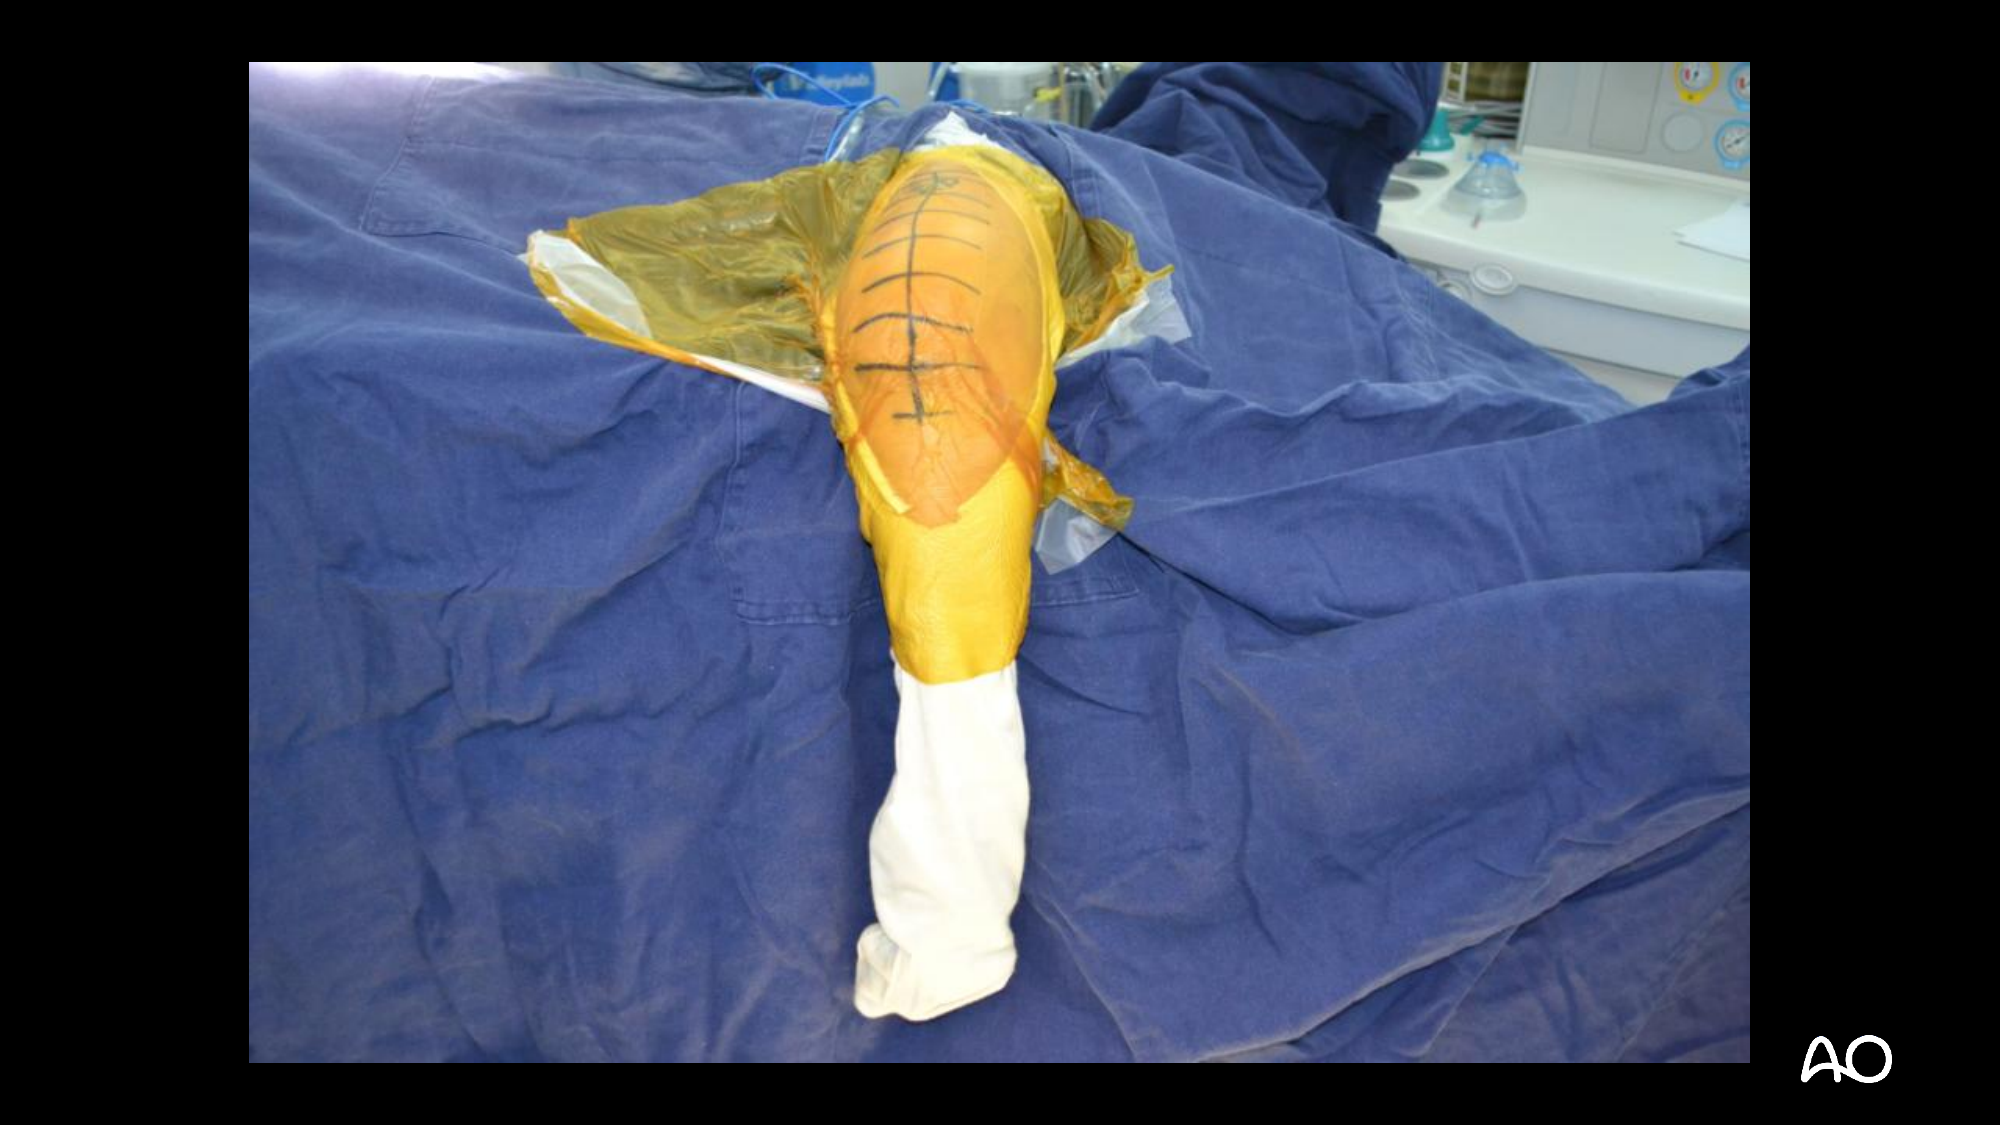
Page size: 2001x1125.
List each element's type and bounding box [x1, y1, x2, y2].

picture [1801, 1035, 1892, 1083]
picture [249, 62, 1751, 1063]
